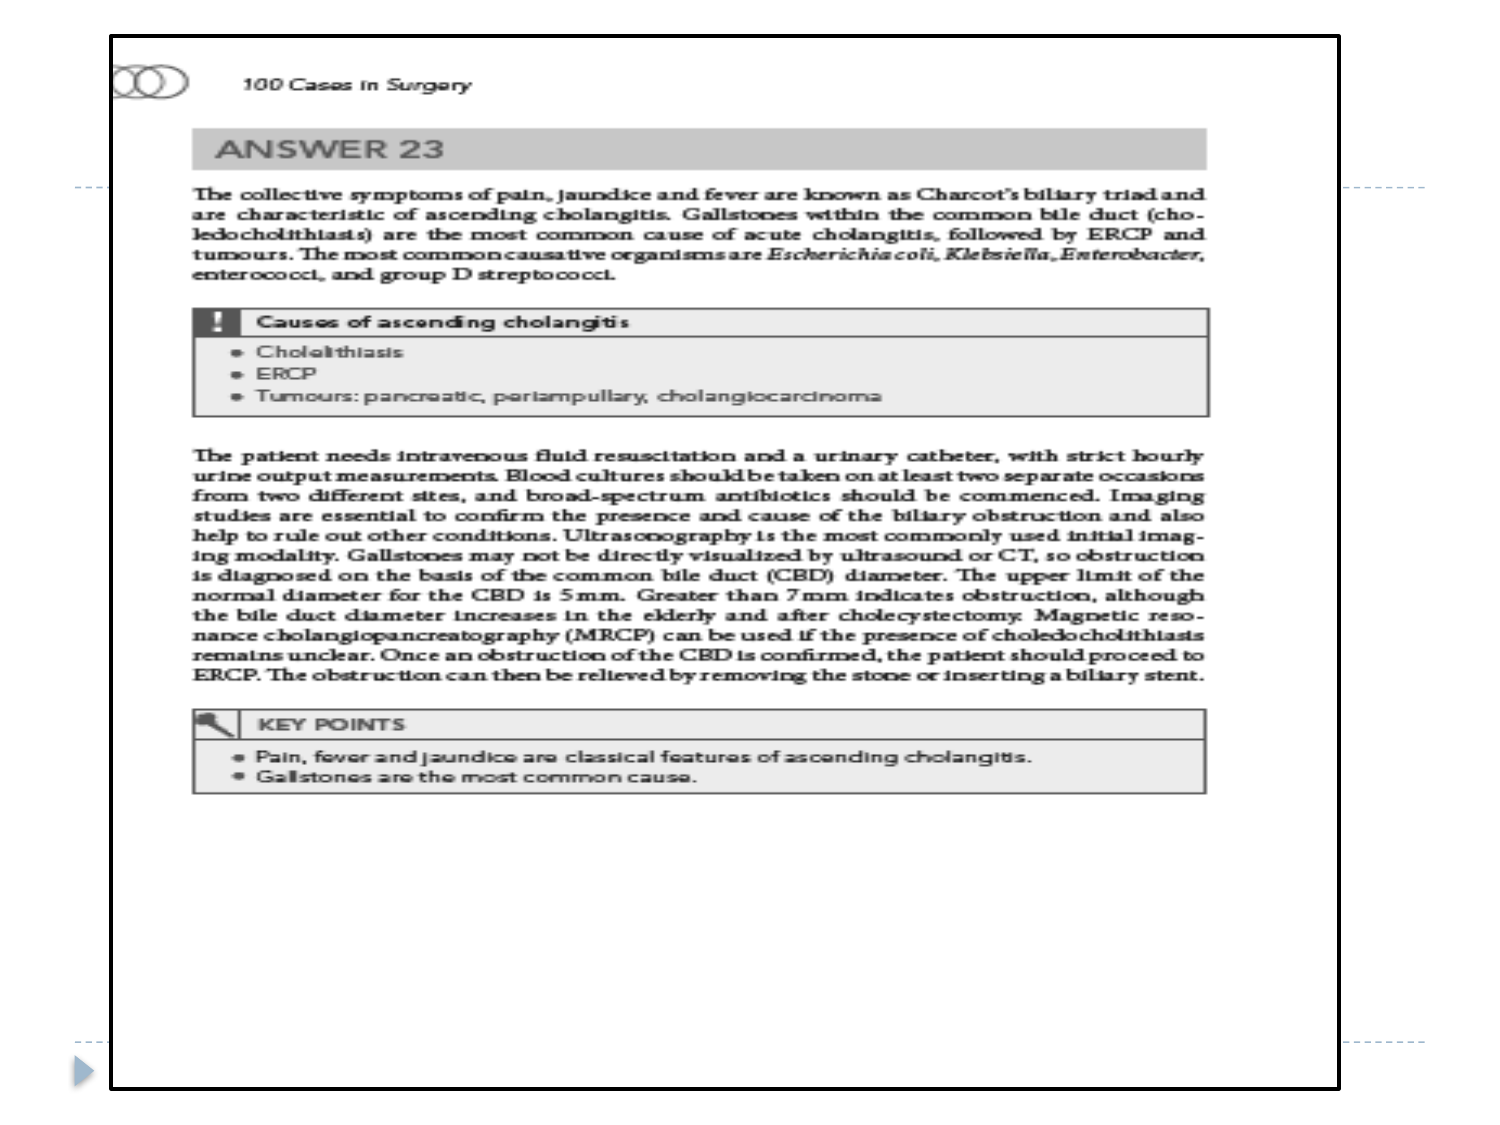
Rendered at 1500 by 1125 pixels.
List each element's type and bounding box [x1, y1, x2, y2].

list [112, 37, 1338, 1088]
